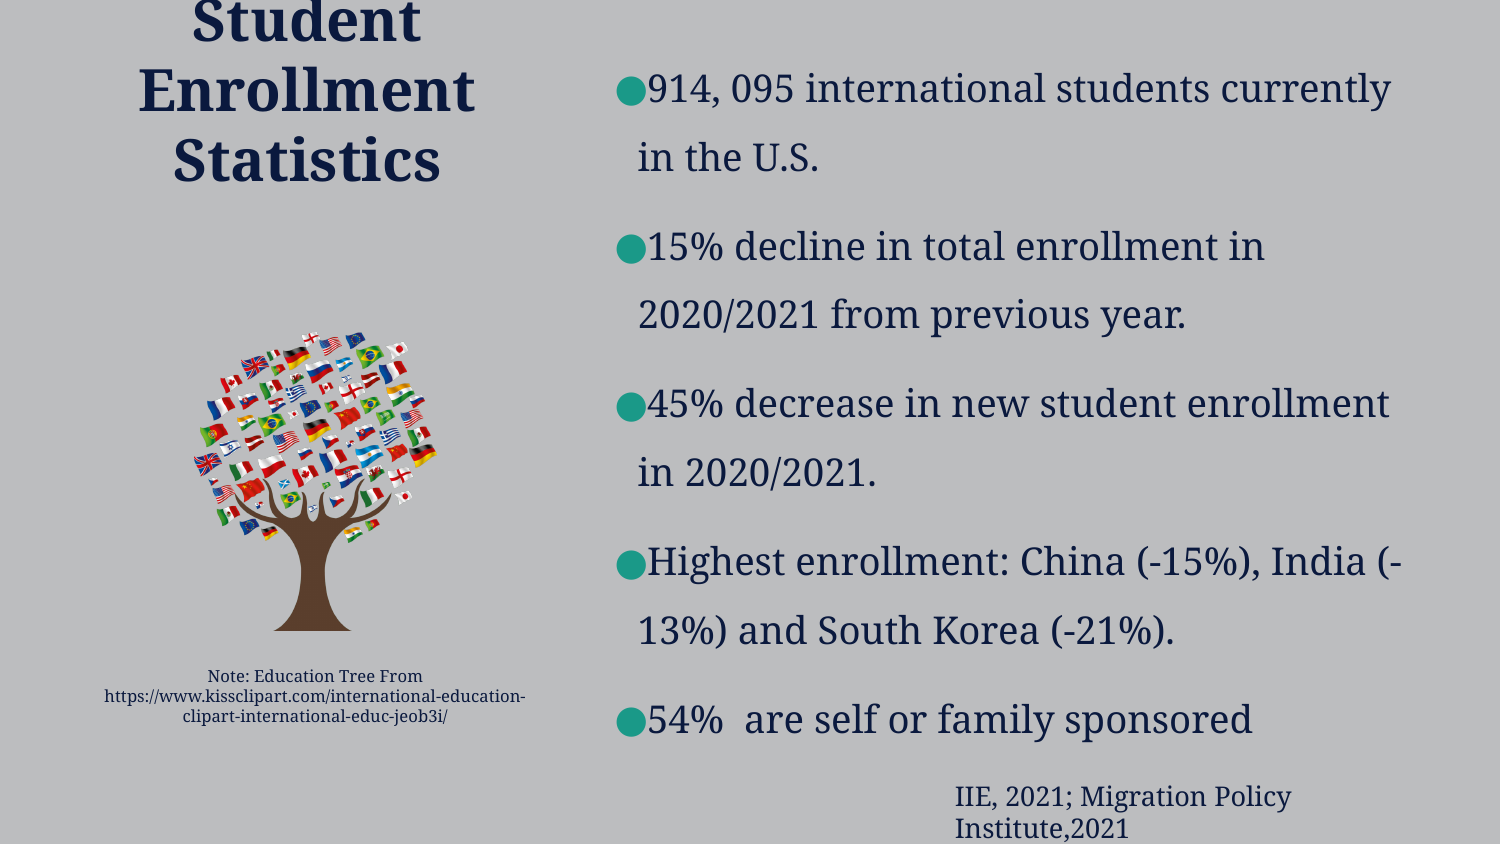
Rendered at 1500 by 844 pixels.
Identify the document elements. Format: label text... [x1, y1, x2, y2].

title International Student Enrollment Statistics [18, 0, 597, 202]
text_box IIE, 2021; Migration Policy Institute,2021 [939, 764, 1425, 844]
text_box Note: Education Tree From https://www.kissclipart.com/international-education-clipart-international-educ-jeob3i/ [82, 658, 549, 733]
picture [193, 332, 438, 631]
list 914, 095 international students currently in the U.S. 15% decline in total enrollment in 2020/2021 from previous year. 45% decrease in new student enrollment in 2020/2021. Highest enrollment: China (-15%), India (-13%) and South Korea (-21%). 54% are self or family sponsored [586, 33, 1425, 754]
